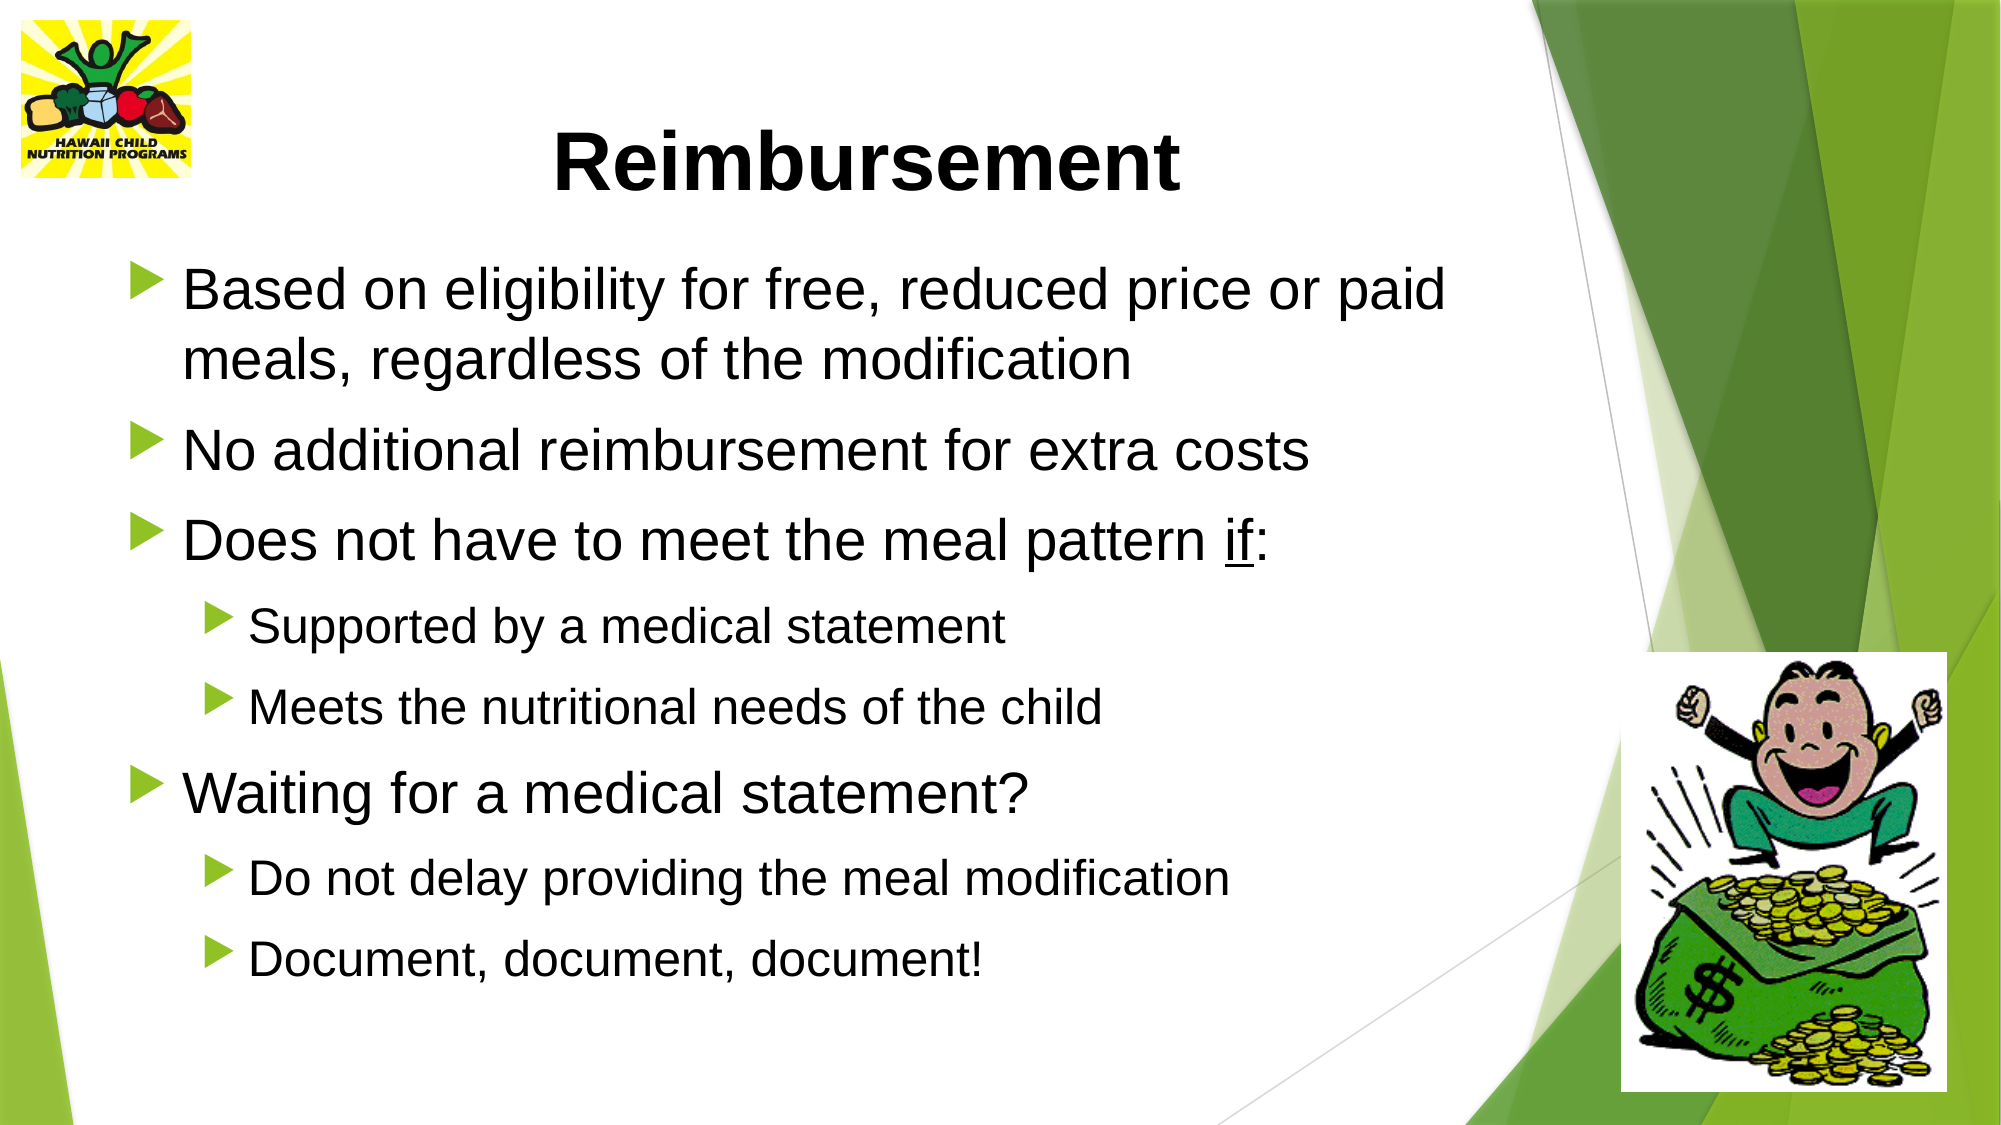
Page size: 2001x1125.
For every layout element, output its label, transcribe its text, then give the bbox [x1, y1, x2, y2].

list Based on eligibility for free, reduced price or paid meals, regardless of the modification No additional reimbursement for extra costs Does not have to meet the meal pattern if: Supported by a medical statement Meets the nutritional needs of the child Waiting for a medical statement? Do not delay providing the meal modification Document, document, document! [111, 243, 1522, 1058]
title Reimbursement [212, 99, 1522, 243]
picture [1620, 651, 1948, 1092]
picture [21, 20, 191, 178]
